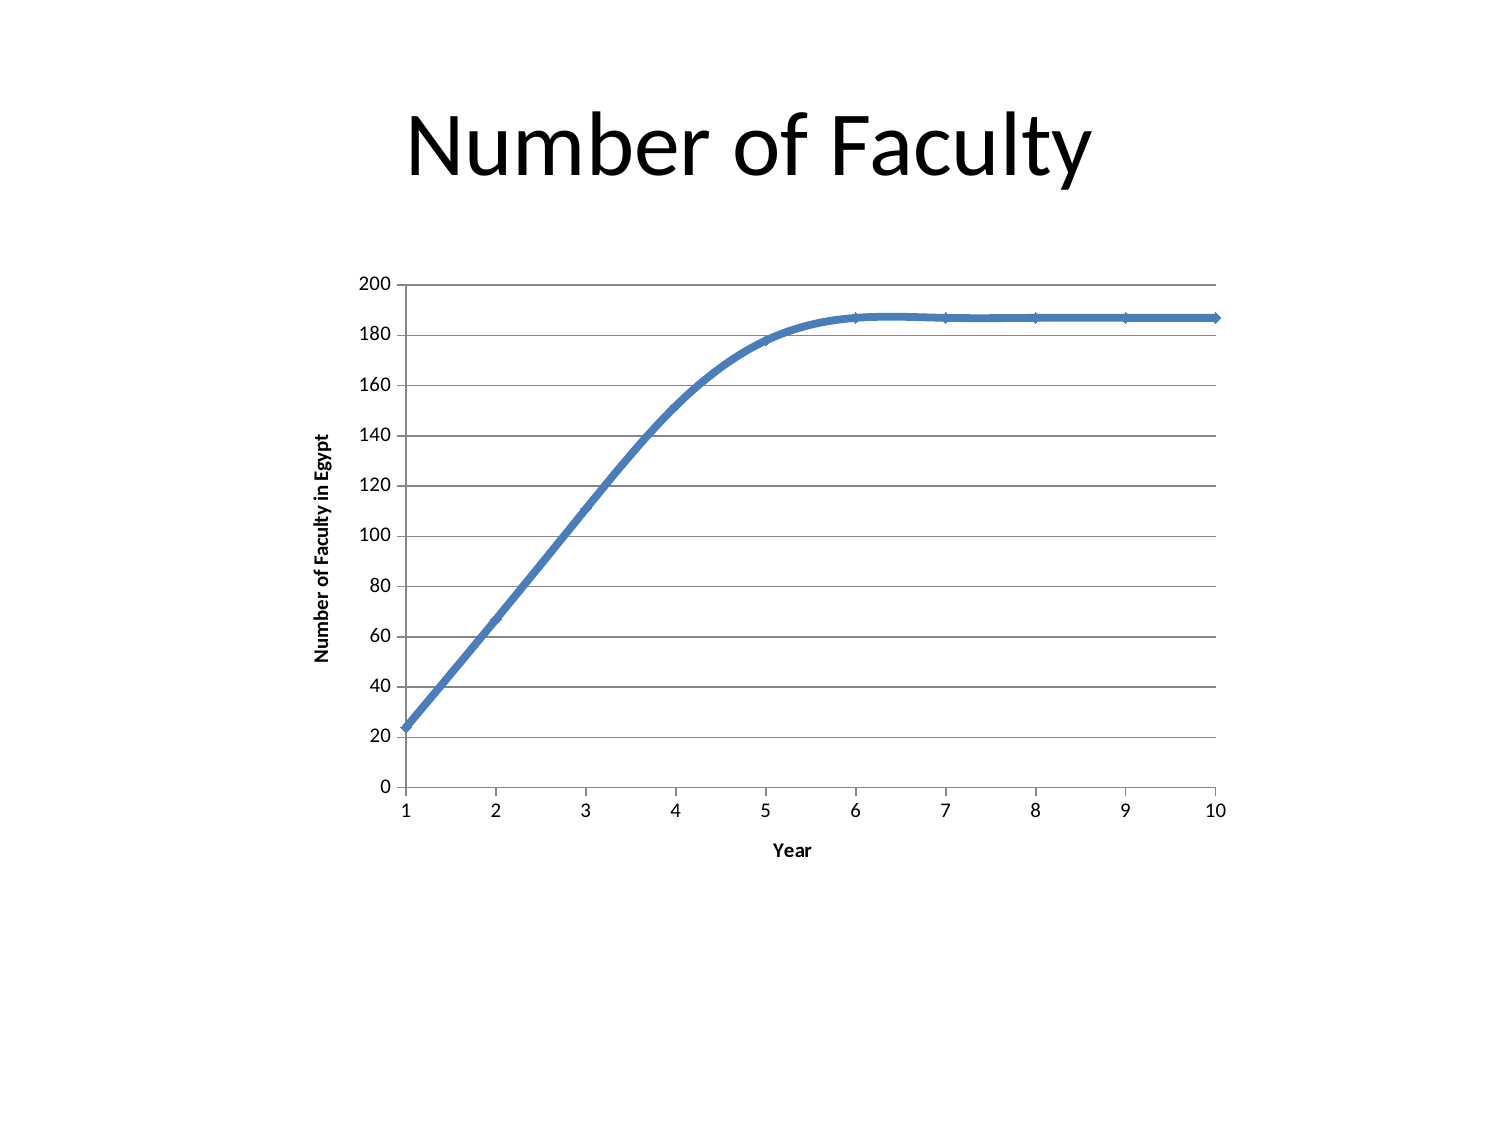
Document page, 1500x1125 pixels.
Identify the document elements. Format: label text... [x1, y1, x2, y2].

chart [279, 262, 1247, 894]
title Number of Faculty [75, 45, 1425, 233]
